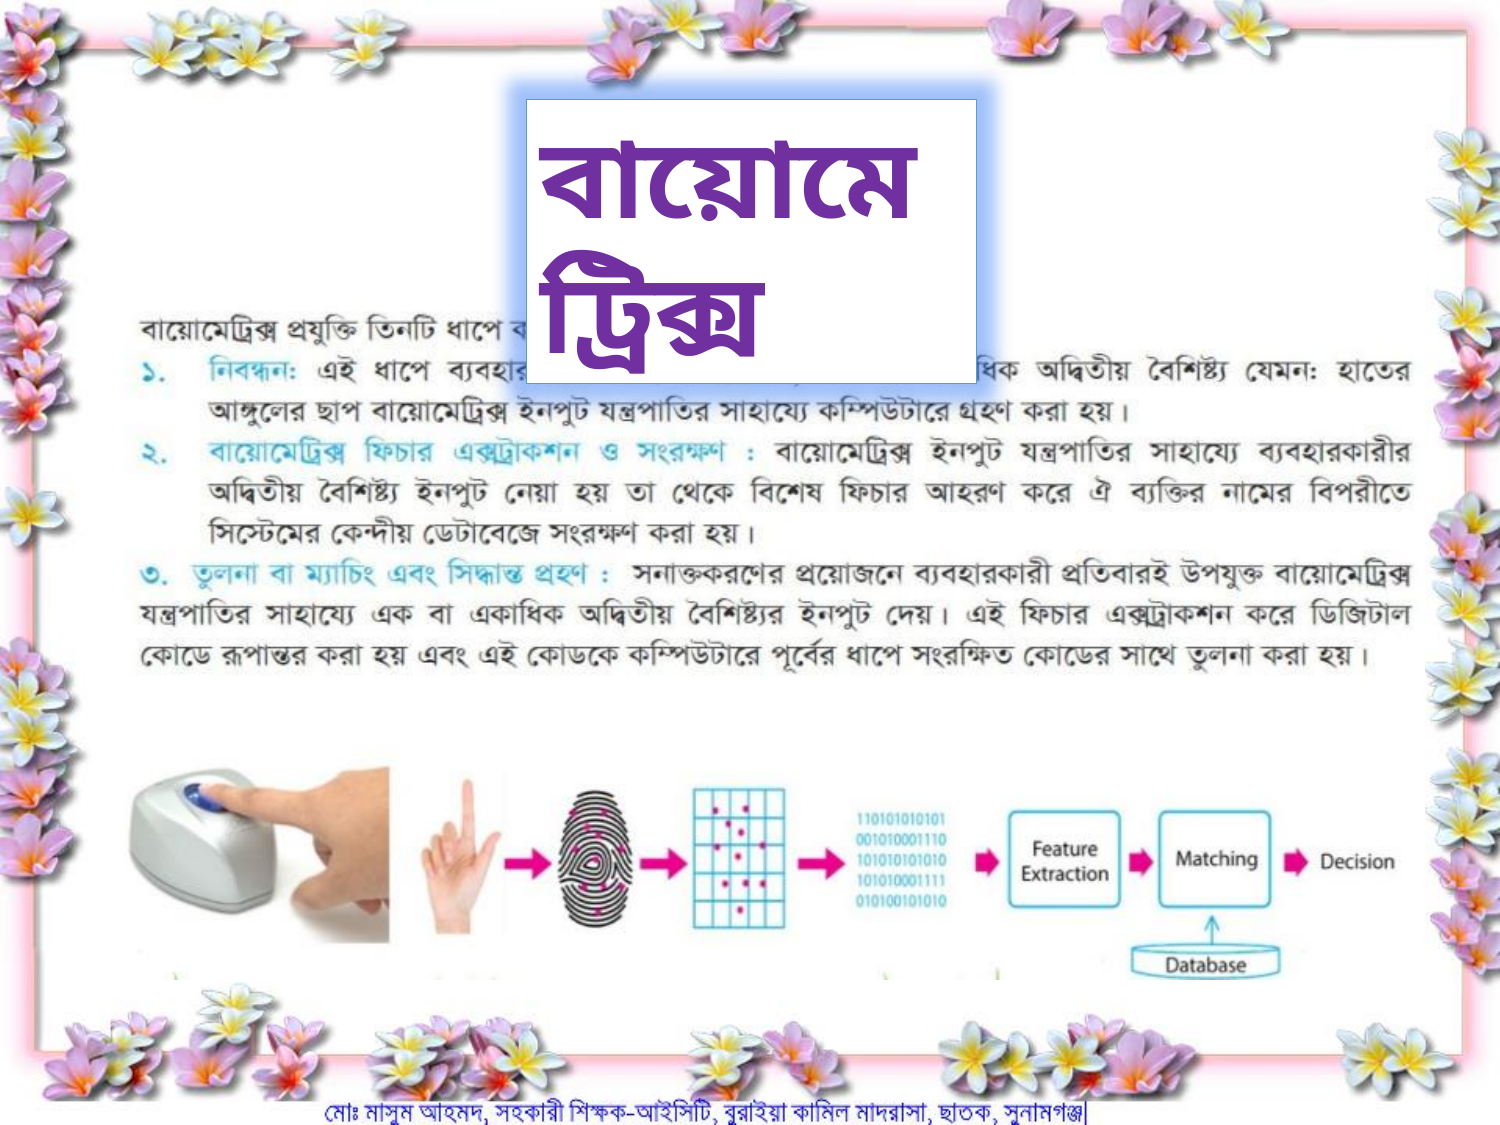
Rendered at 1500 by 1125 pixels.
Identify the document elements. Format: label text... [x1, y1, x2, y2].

text_box বায়োমেট্রিক্স [526, 99, 977, 299]
picture [0, 0, 1500, 1125]
